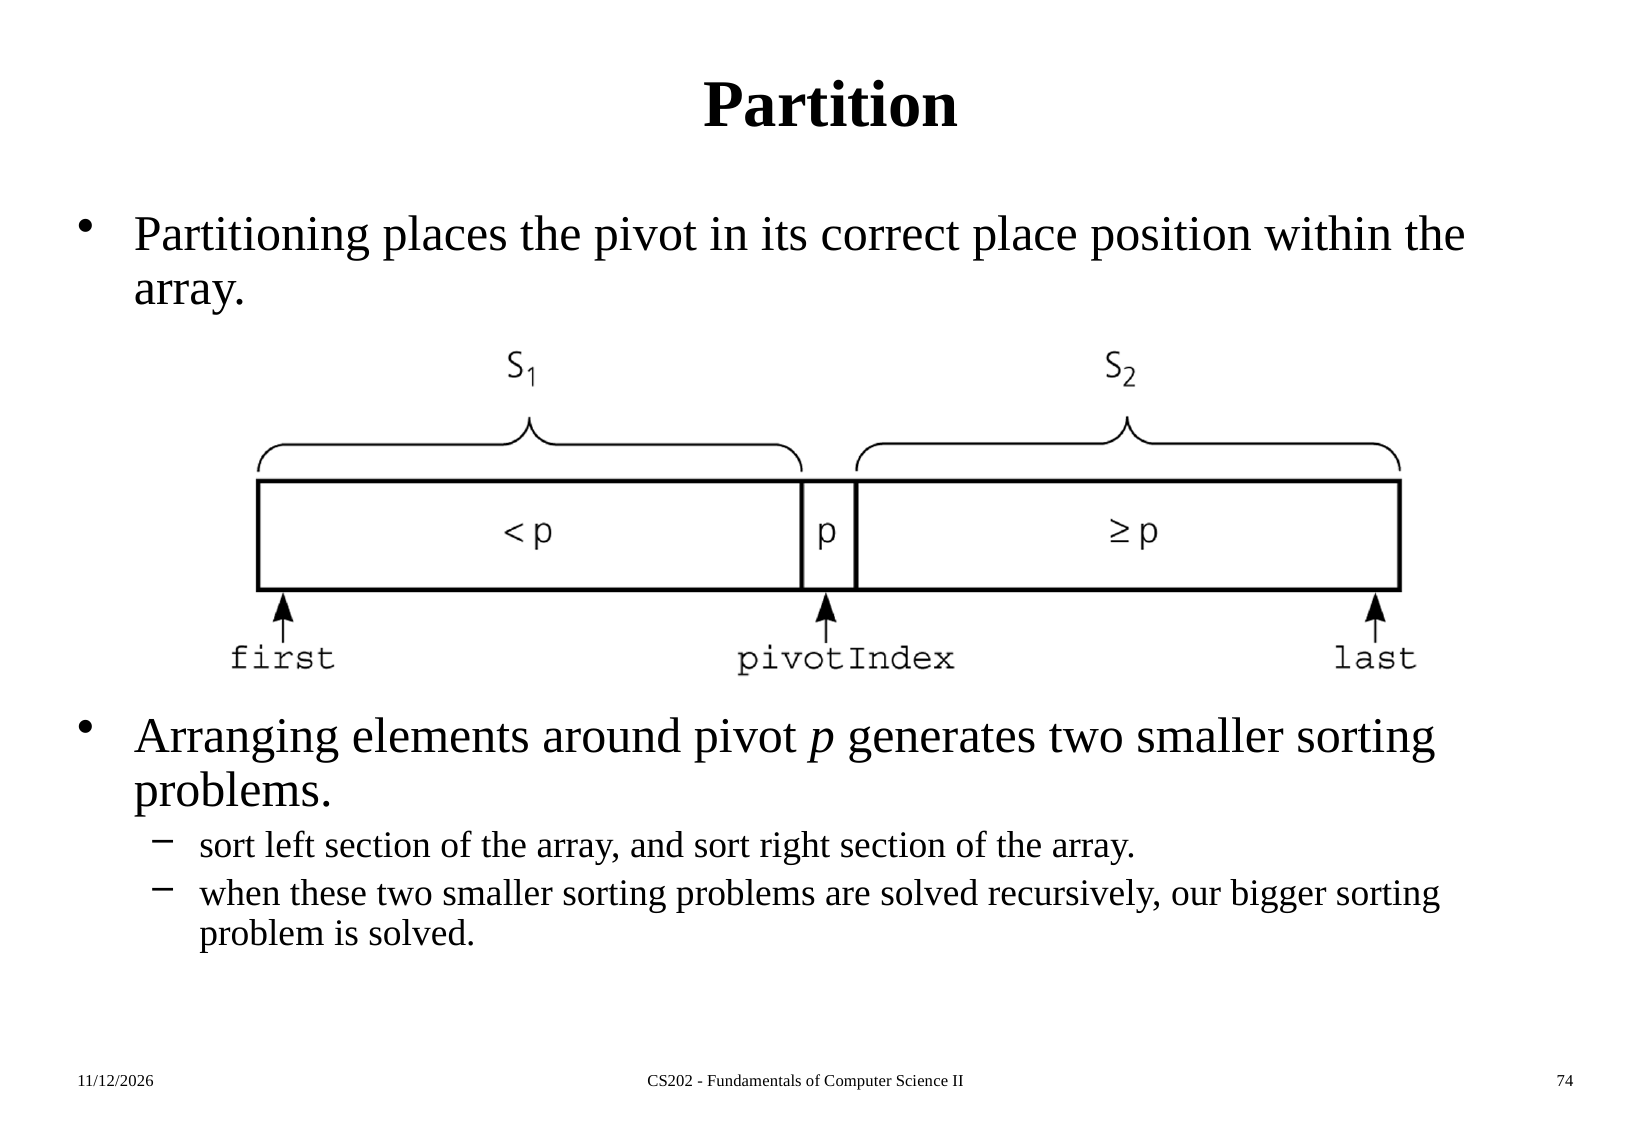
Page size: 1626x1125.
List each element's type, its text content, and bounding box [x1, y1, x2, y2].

picture [224, 337, 1428, 694]
title Partition [62, 24, 1600, 175]
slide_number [62, 1062, 402, 1101]
footer CS202 - Fundamentals of Computer Science II [500, 1062, 1111, 1101]
slide_number 74 [1249, 1062, 1589, 1101]
list Partitioning places the pivot in its correct place position within the array. Arranging elements around pivot p generates two smaller sorting problems. sort left section of the array, and sort right section of the array. when these two smaller sorting problems are solved recursively, our bigger sorting problem is solved. [62, 200, 1588, 1038]
